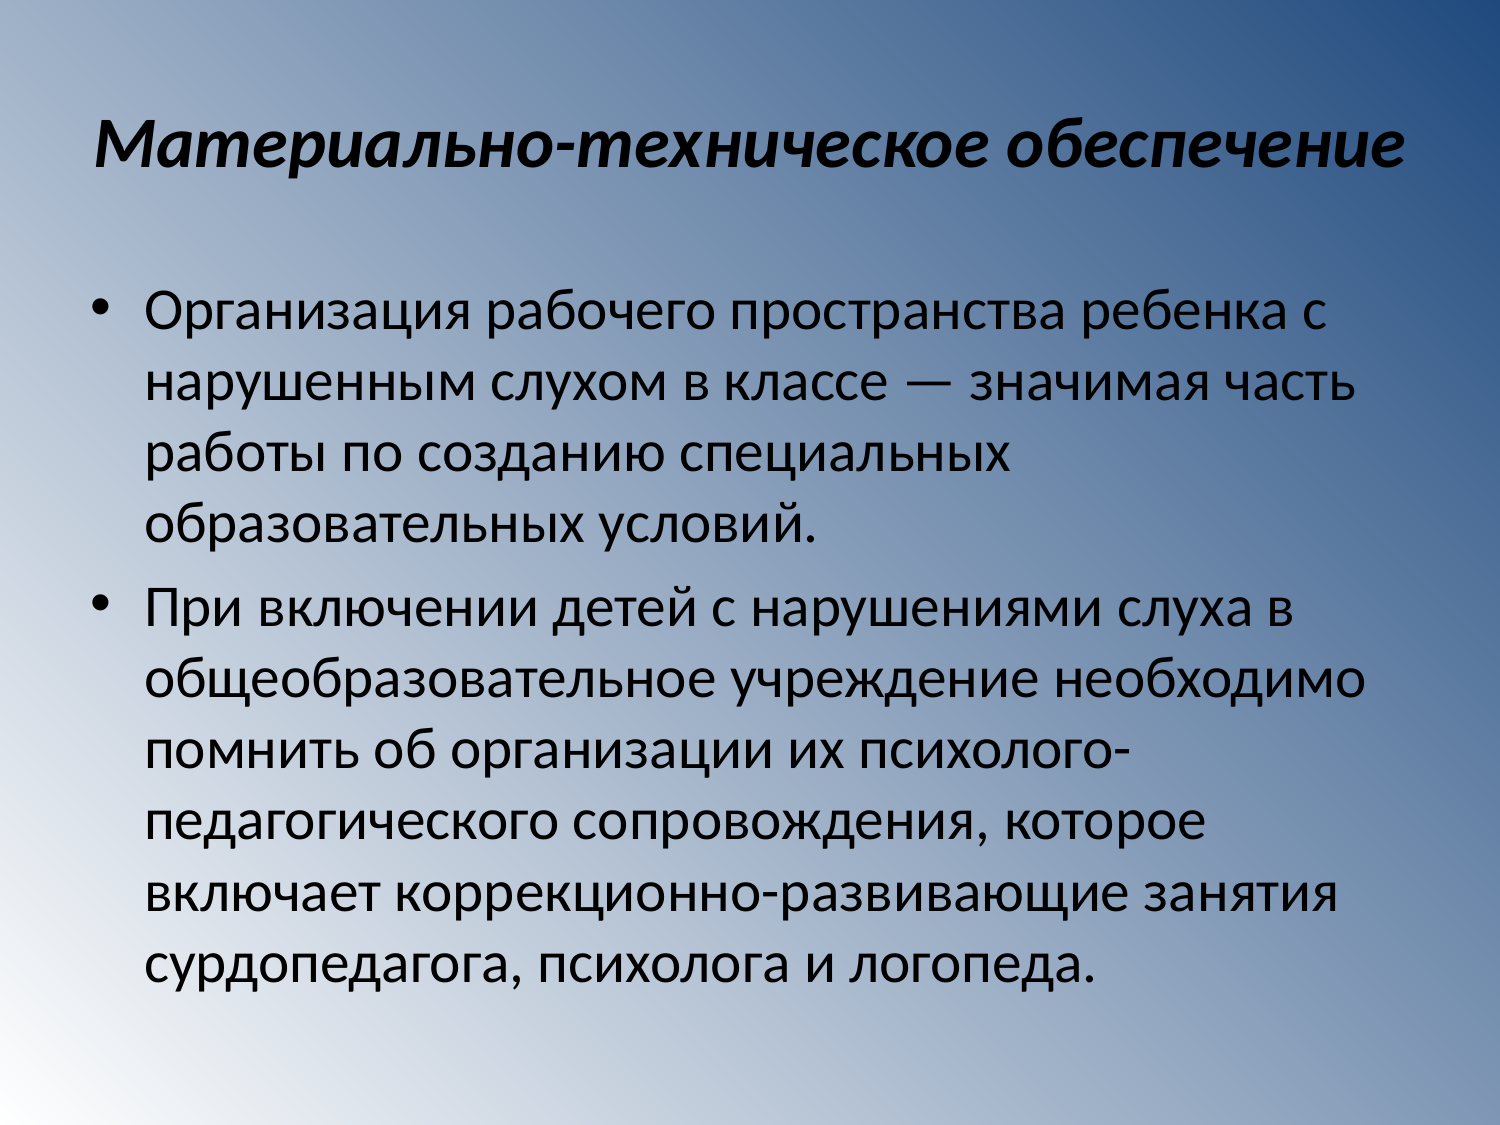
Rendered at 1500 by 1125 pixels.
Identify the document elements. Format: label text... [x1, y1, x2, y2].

title Материально-техническое обеспечение [75, 45, 1425, 233]
list Организация рабочего пространства ребенка с нарушенным слухом в классе — значимая часть работы по созданию специальных образовательных условий. При включении детей с нарушениями слуха в общеобразовательное учреждение необходимо помнить об организации их психолого-педагогического сопровождения, которое включает коррекционно-развивающие занятия сурдопедагога, психолога и логопеда. [75, 262, 1425, 1005]
